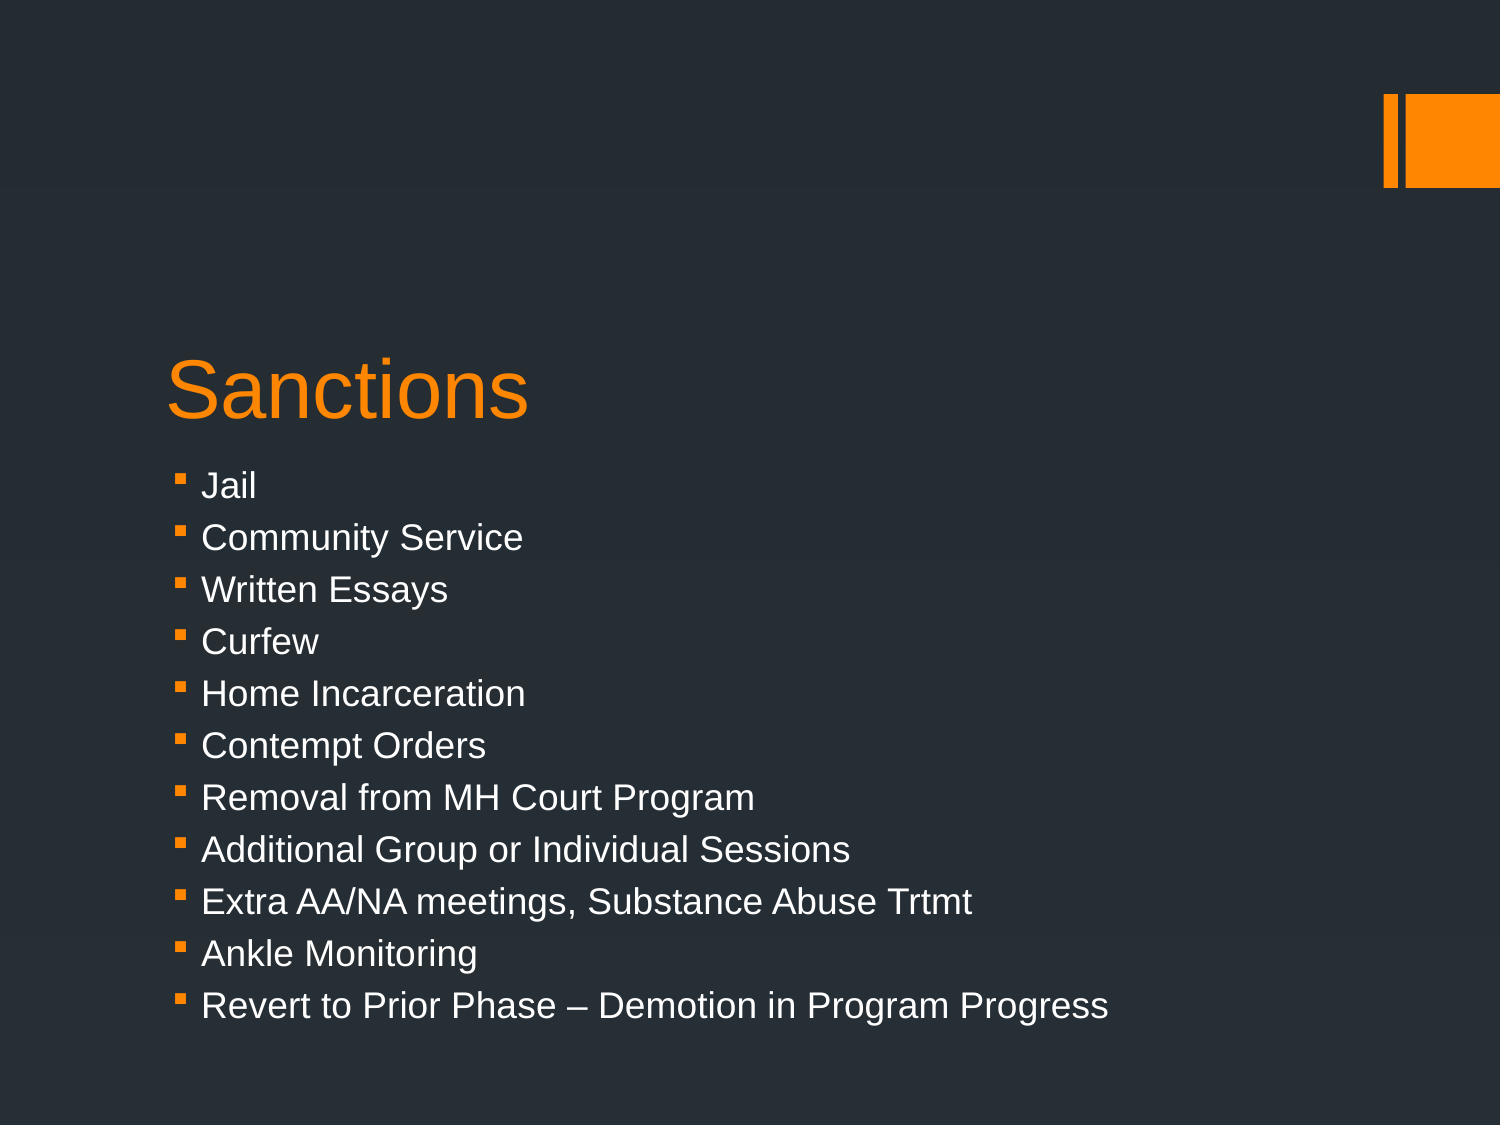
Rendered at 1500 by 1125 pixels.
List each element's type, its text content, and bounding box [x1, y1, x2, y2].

title Sanctions [150, 253, 1350, 443]
list Jail Community Service Written Essays Curfew Home Incarceration Contempt Orders Removal from MH Court Program Additional Group or Individual Sessions Extra AA/NA meetings, Substance Abuse Trtmt Ankle Monitoring Revert to Prior Phase – Demotion in Program Progress [150, 454, 1350, 1035]
